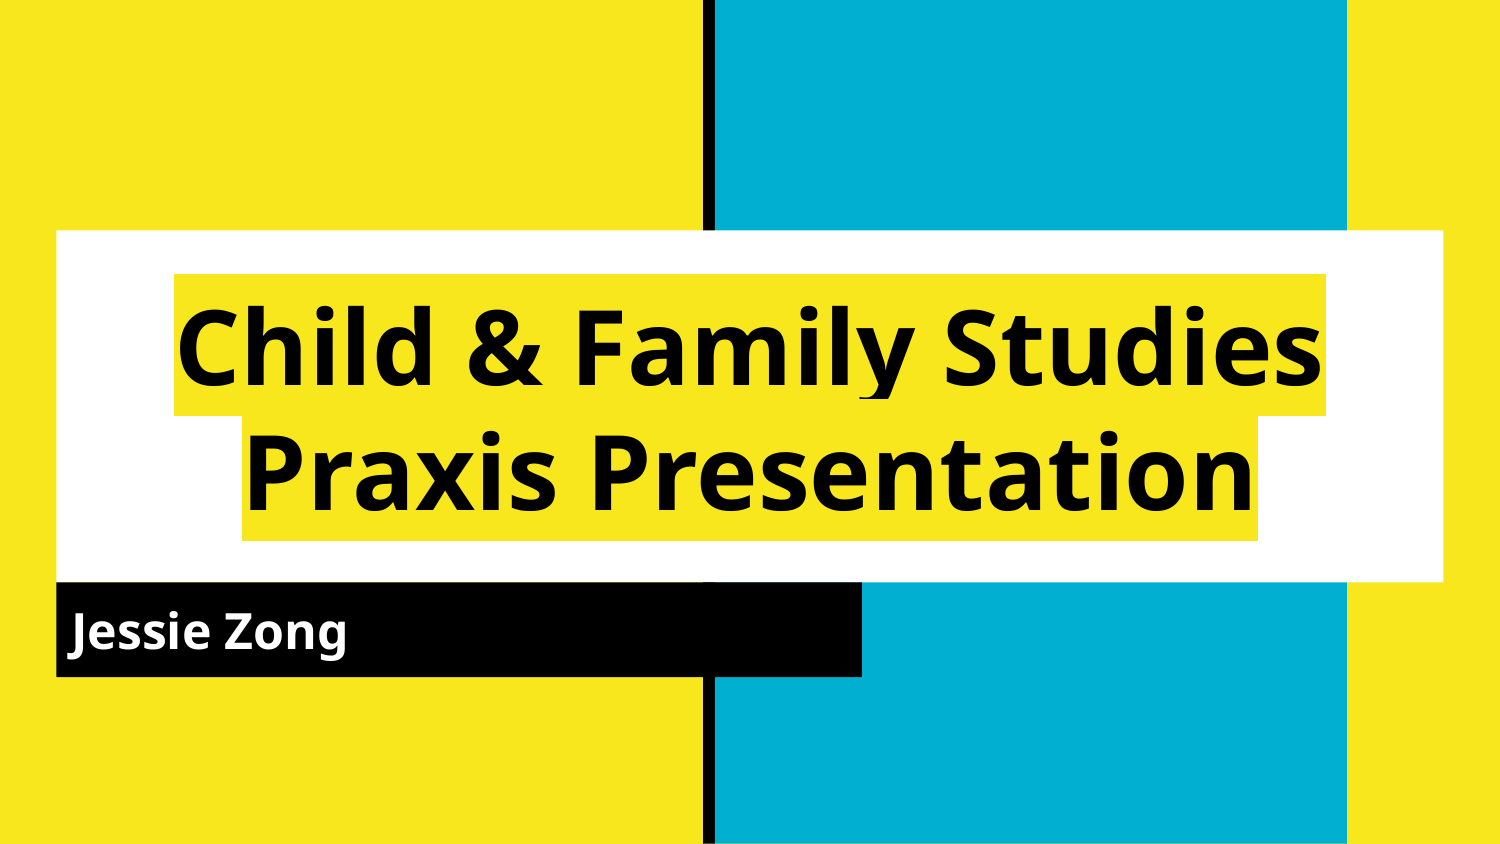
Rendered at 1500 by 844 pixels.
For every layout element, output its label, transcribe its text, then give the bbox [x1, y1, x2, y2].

subtitle Jessie Zong [56, 582, 862, 678]
title Child & Family Studies Praxis Presentation [56, 230, 1444, 583]
